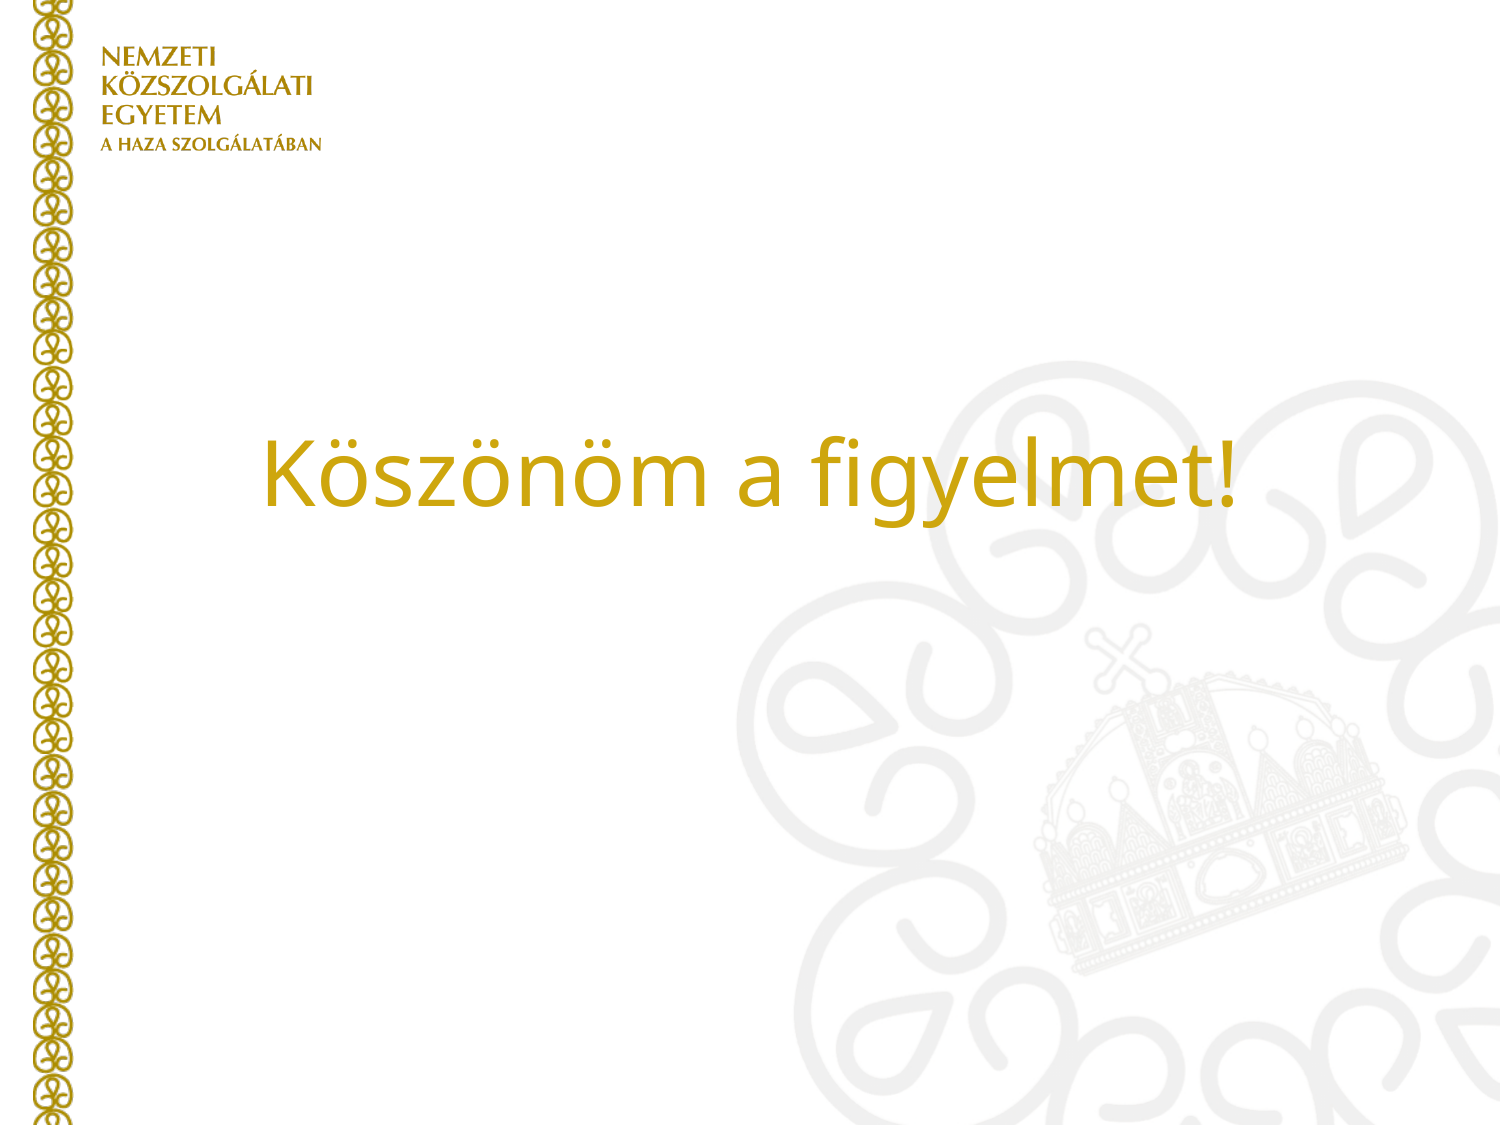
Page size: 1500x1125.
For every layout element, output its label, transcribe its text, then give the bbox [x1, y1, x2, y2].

picture [100, 42, 322, 155]
title Köszönöm a figyelmet! [112, 349, 1388, 591]
picture [33, 0, 74, 1125]
picture [731, 349, 1500, 1125]
